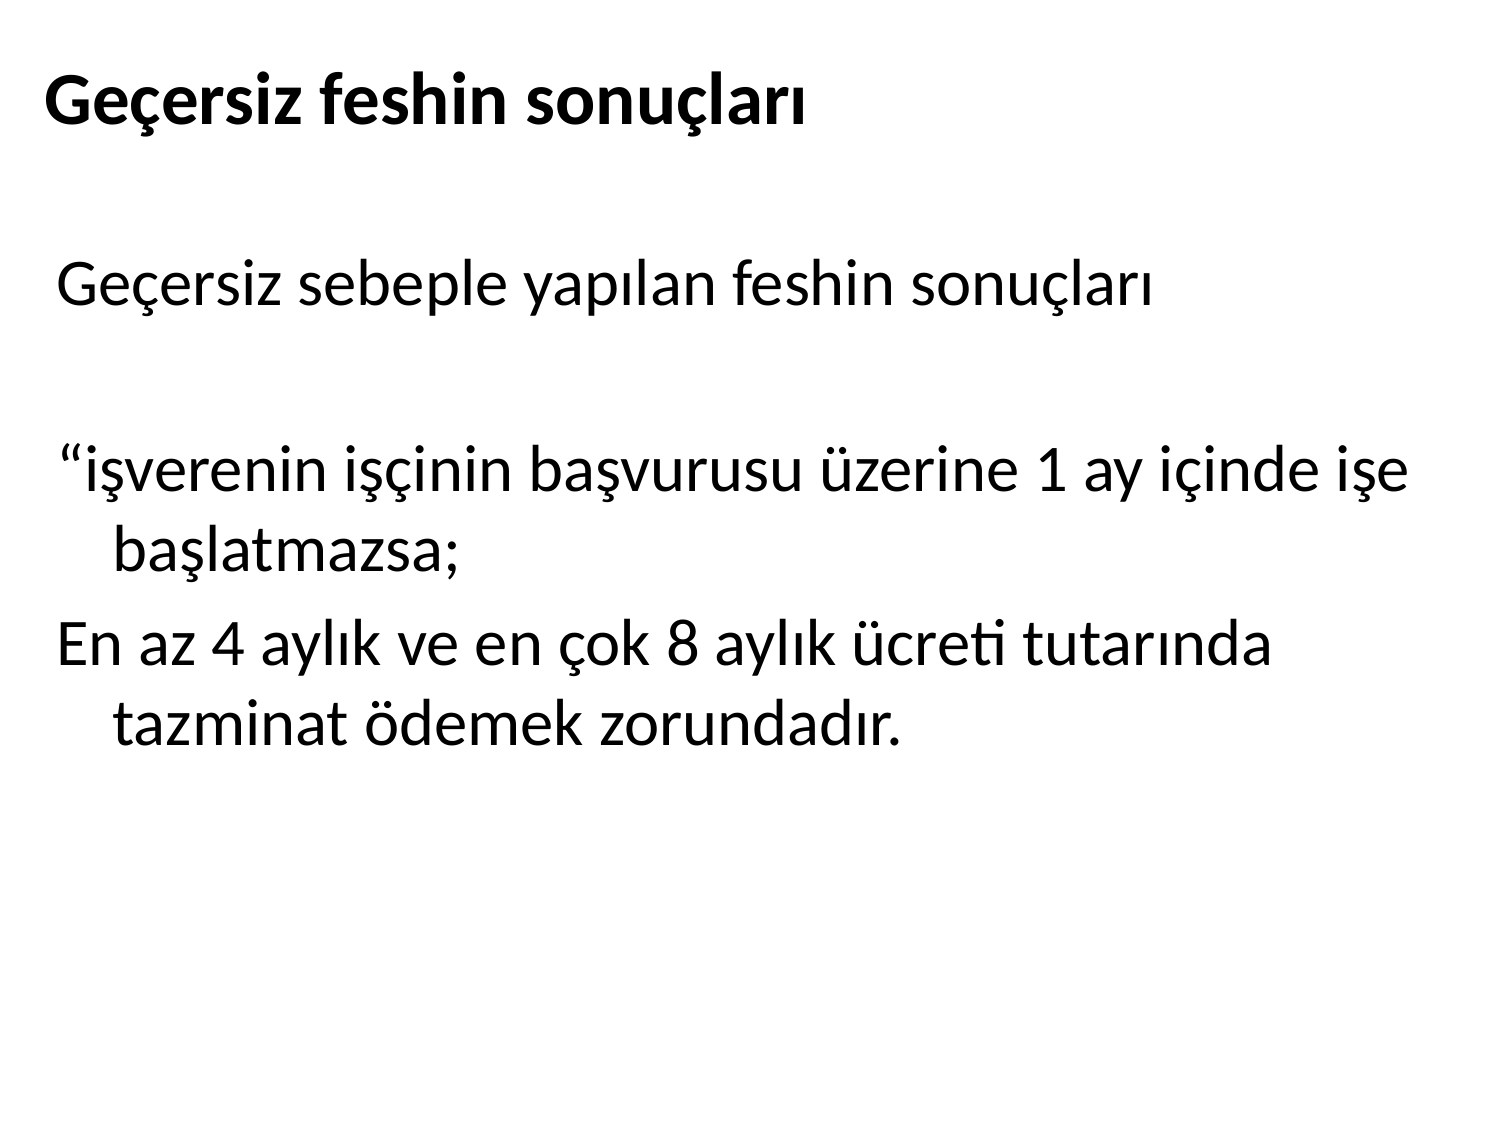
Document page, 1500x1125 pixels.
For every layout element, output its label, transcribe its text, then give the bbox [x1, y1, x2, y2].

list Geçersiz sebeple yapılan feshin sonuçları “işverenin işçinin başvurusu üzerine 1 ay içinde işe başlatmazsa; En az 4 aylık ve en çok 8 aylık ücreti tutarında tazminat ödemek zorundadır. [41, 137, 1471, 1083]
title Geçersiz feshin sonuçları [29, 30, 1471, 159]
